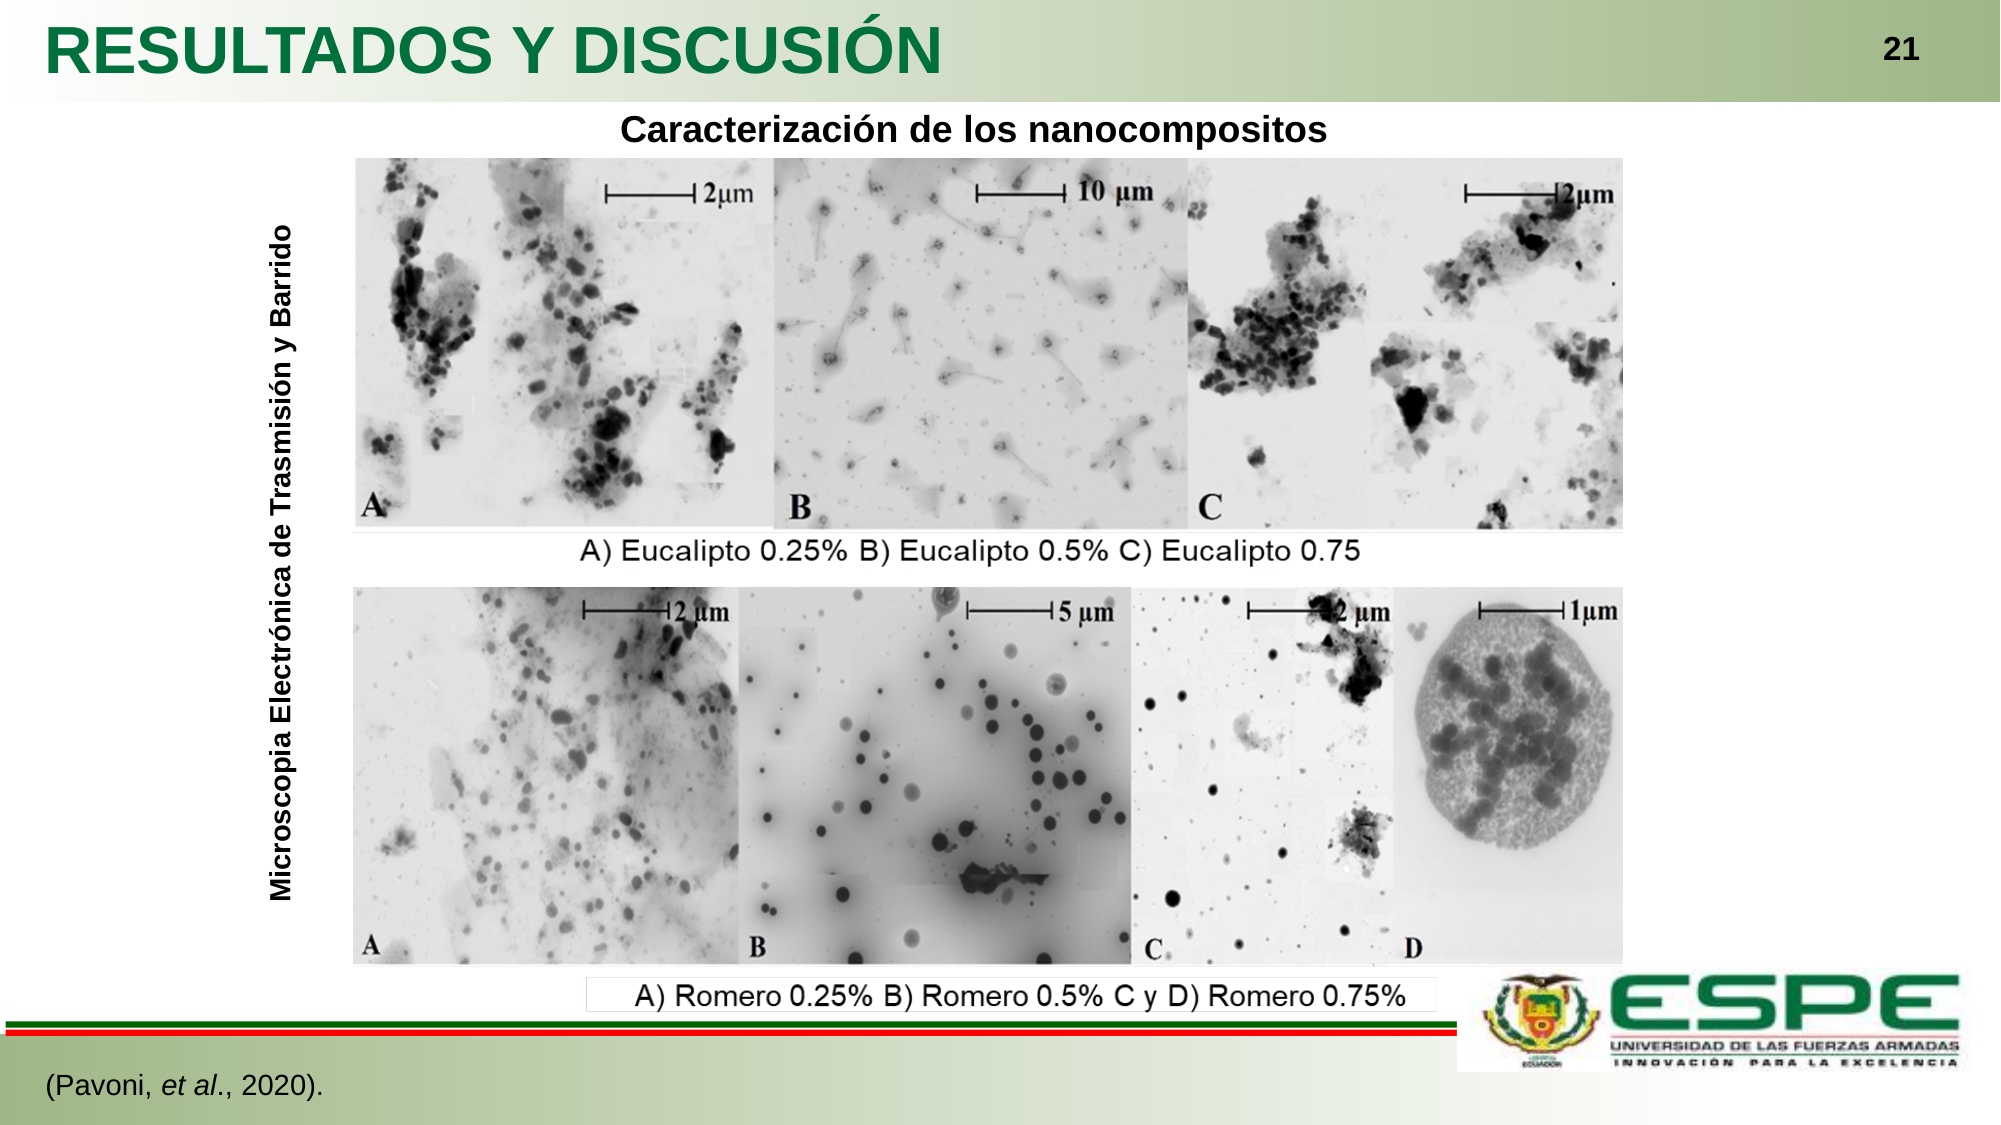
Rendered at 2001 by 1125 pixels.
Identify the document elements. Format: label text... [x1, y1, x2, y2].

text_box Caracterización de los nanocompositos [605, 97, 1716, 158]
text_box RESULTADOS Y DISCUSIÓN [29, 0, 1128, 95]
picture [353, 158, 1623, 586]
text_box Microscopia Electrónica de Trasmisión y Barrido [253, 209, 304, 918]
text_box (Pavoni, et al., 2020). [0, 1058, 422, 1102]
text_box 21 [1862, 20, 1935, 75]
picture [353, 587, 1994, 1072]
